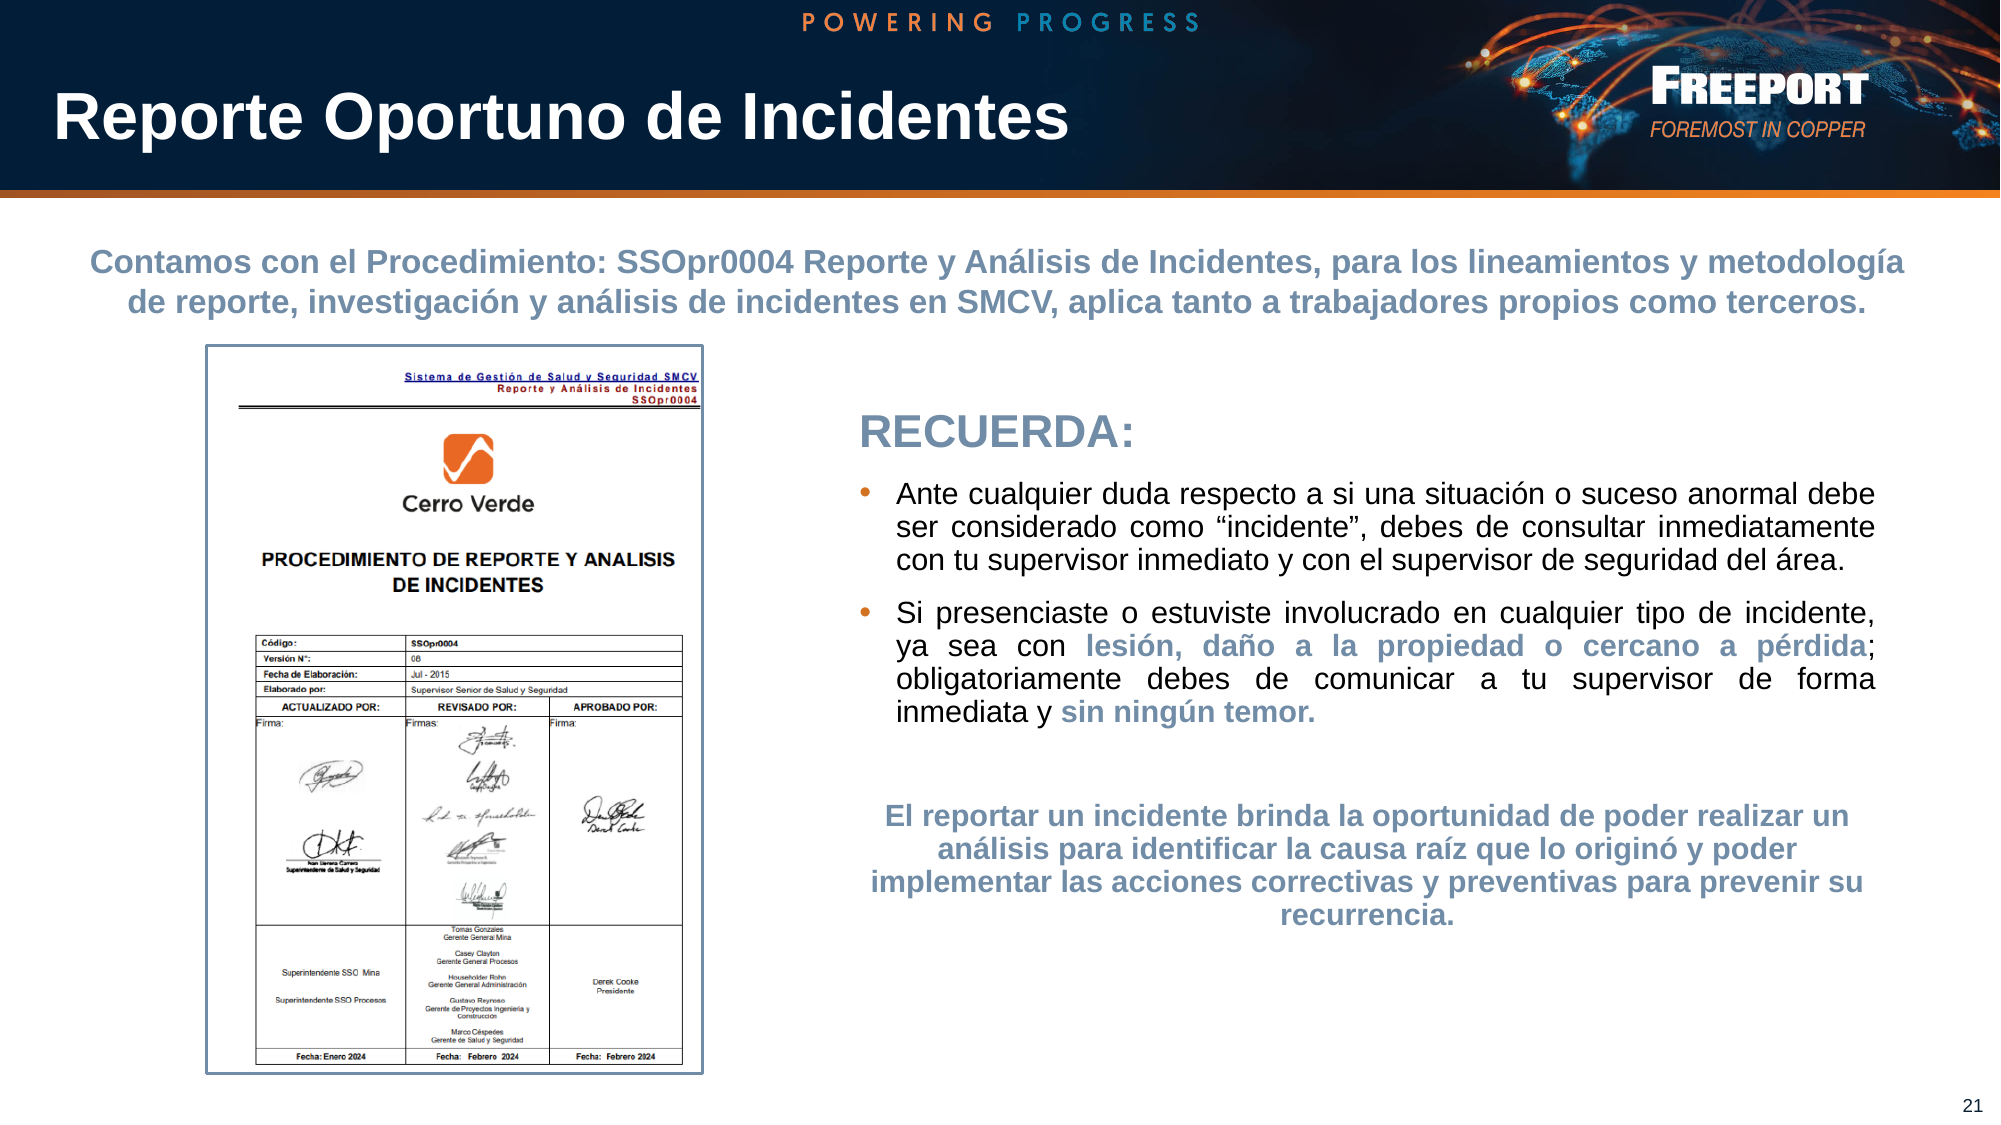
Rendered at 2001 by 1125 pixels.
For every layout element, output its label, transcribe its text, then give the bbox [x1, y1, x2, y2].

text_box Contamos con el Procedimiento: SSOpr0004 Reporte y Análisis de Incidentes, para los lineamientos y metodología de reporte, investigación y análisis de incidentes en SMCV, aplica tanto a trabajadores propios como terceros. [67, 232, 1930, 328]
list RECUERDA: Ante cualquier duda respecto a si una situación o suceso anormal debe ser considerado como “incidente”, debes de consultar inmediatamente con tu supervisor inmediato y con el supervisor de seguridad del área. Si presenciaste o estuviste involucrado en cualquier tipo de incidente, ya sea con lesión, daño a la propiedad o cercano a pérdida; obligatoriamente debes de comunicar a tu supervisor de forma inmediata y sin ningún temor. El reportar un incidente brinda la oportunidad de poder realizar un análisis para identificar la causa raíz que lo originó y poder implementar las acciones correctivas y preventivas para prevenir su recurrencia. [844, 400, 1891, 948]
title Reporte Oportuno de Incidentes [38, 53, 1519, 183]
picture [208, 346, 701, 1072]
picture [0, 0, 2000, 190]
slide_number 21 [1868, 1084, 1999, 1125]
